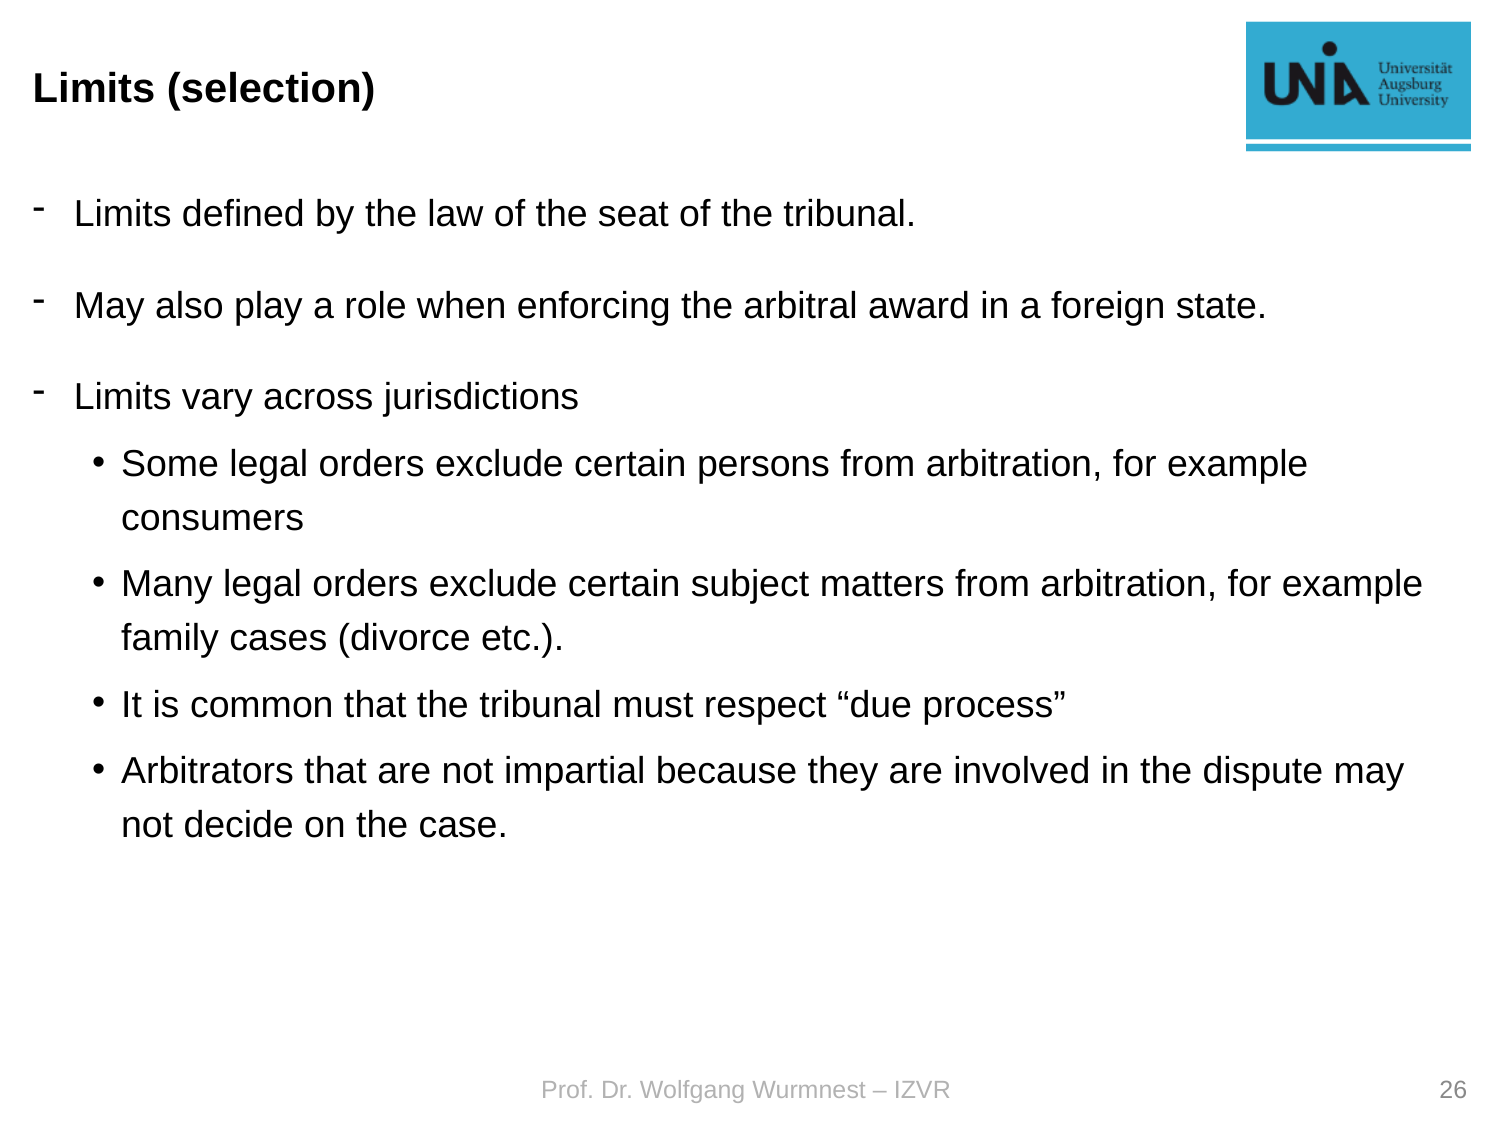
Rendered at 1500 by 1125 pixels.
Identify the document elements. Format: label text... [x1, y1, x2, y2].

slide_number 26 [1338, 1058, 1483, 1119]
footer Prof. Dr. Wolfgang Wurmnest – IZVR [76, 1058, 1338, 1119]
list Limits defined by the law of the seat of the tribunal. May also play a role when enforcing the arbitral award in a foreign state. Limits vary across jurisdictions Some legal orders exclude certain persons from arbitration, for example consumers Many legal orders exclude certain subject matters from arbitration, for example family cases (divorce etc.). It is common that the tribunal must respect “due process” Arbitrators that are not impartial because they are involved in the dispute may not decide on the case. [17, 172, 1483, 1059]
picture [1246, 7, 1471, 153]
title Limits (selection) [17, 19, 1187, 153]
